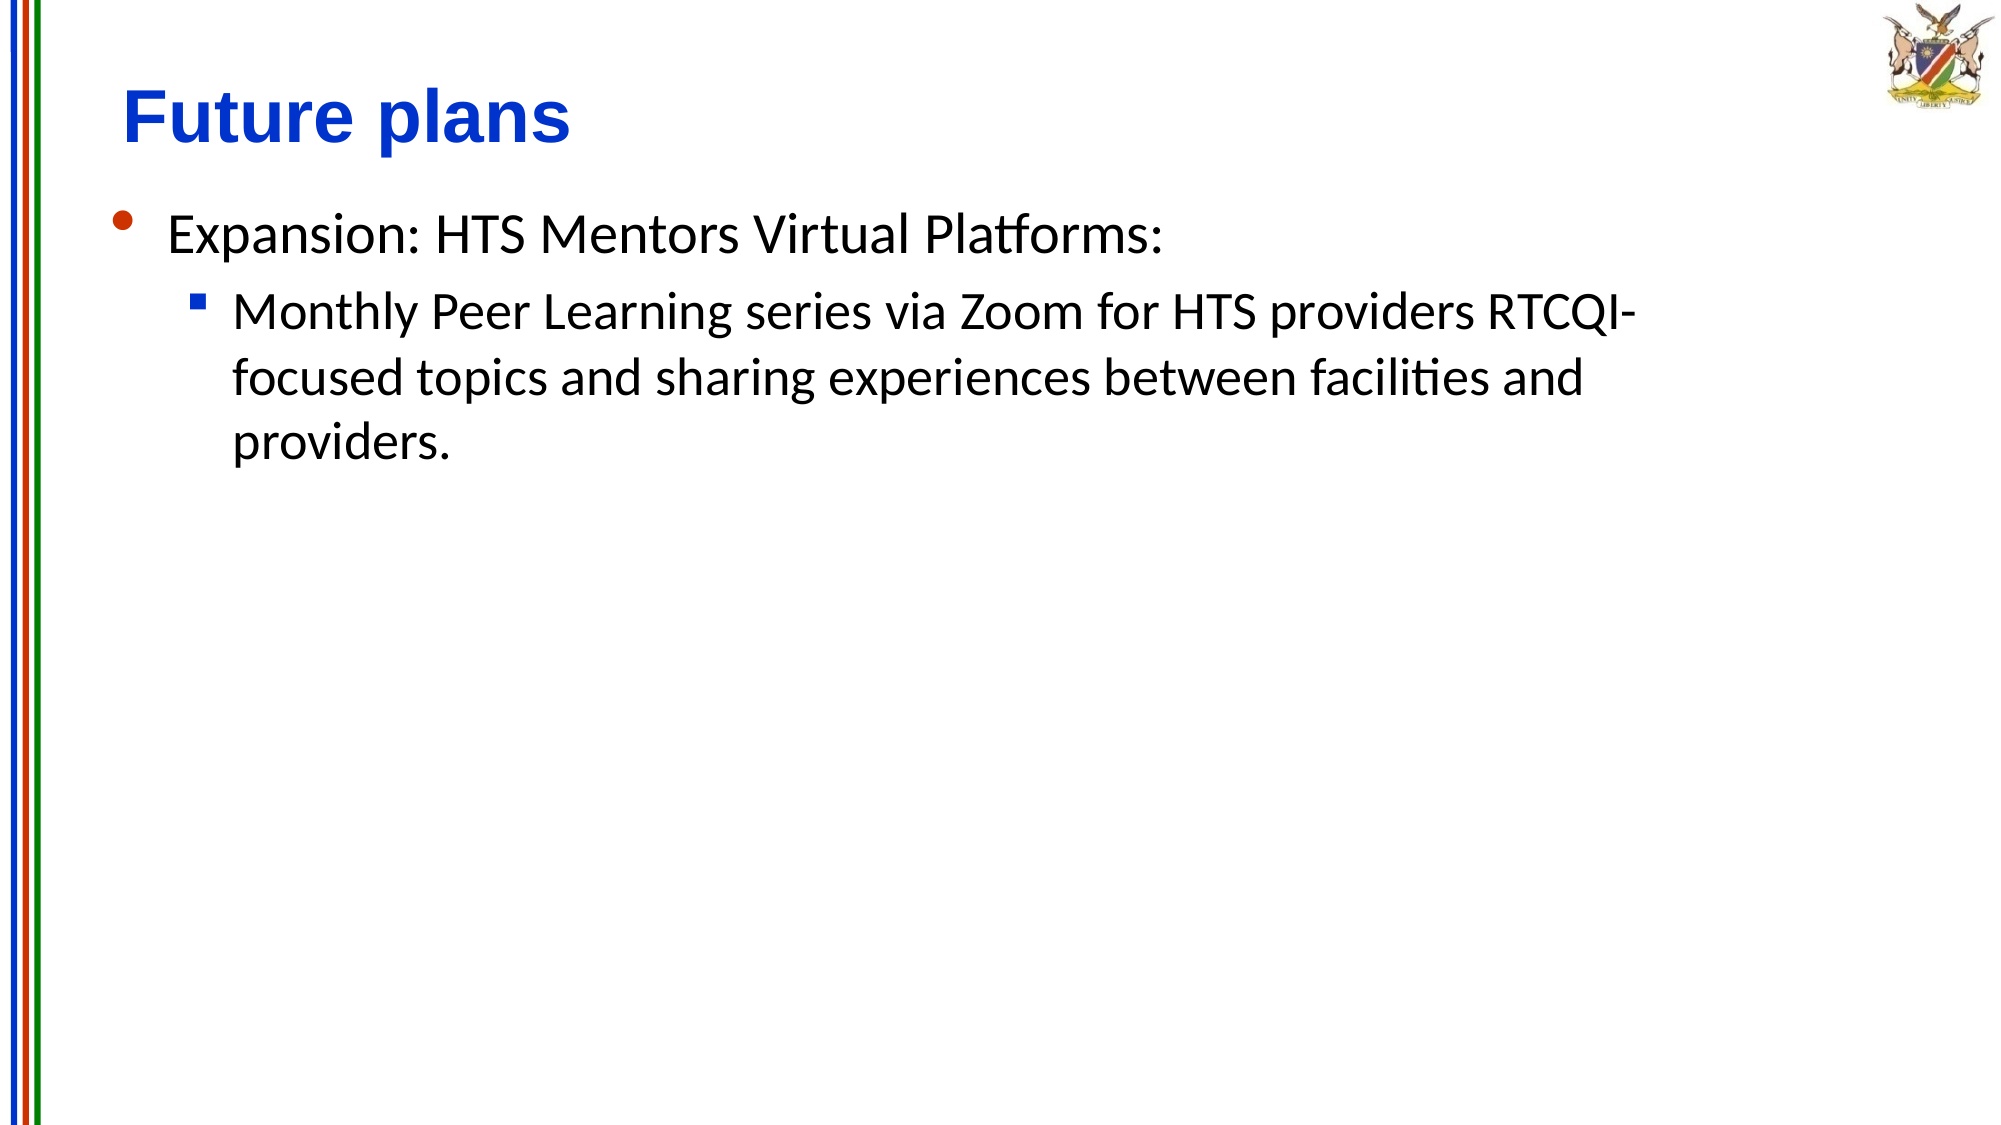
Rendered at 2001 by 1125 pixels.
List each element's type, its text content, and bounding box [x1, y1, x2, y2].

list Expansion: HTS Mentors Virtual Platforms: Monthly Peer Learning series via Zoom for HTS providers RTCQI-focused topics and sharing experiences between facilities and providers. [95, 187, 1785, 955]
picture [1872, 0, 2000, 113]
title Future plans [107, 37, 1893, 188]
